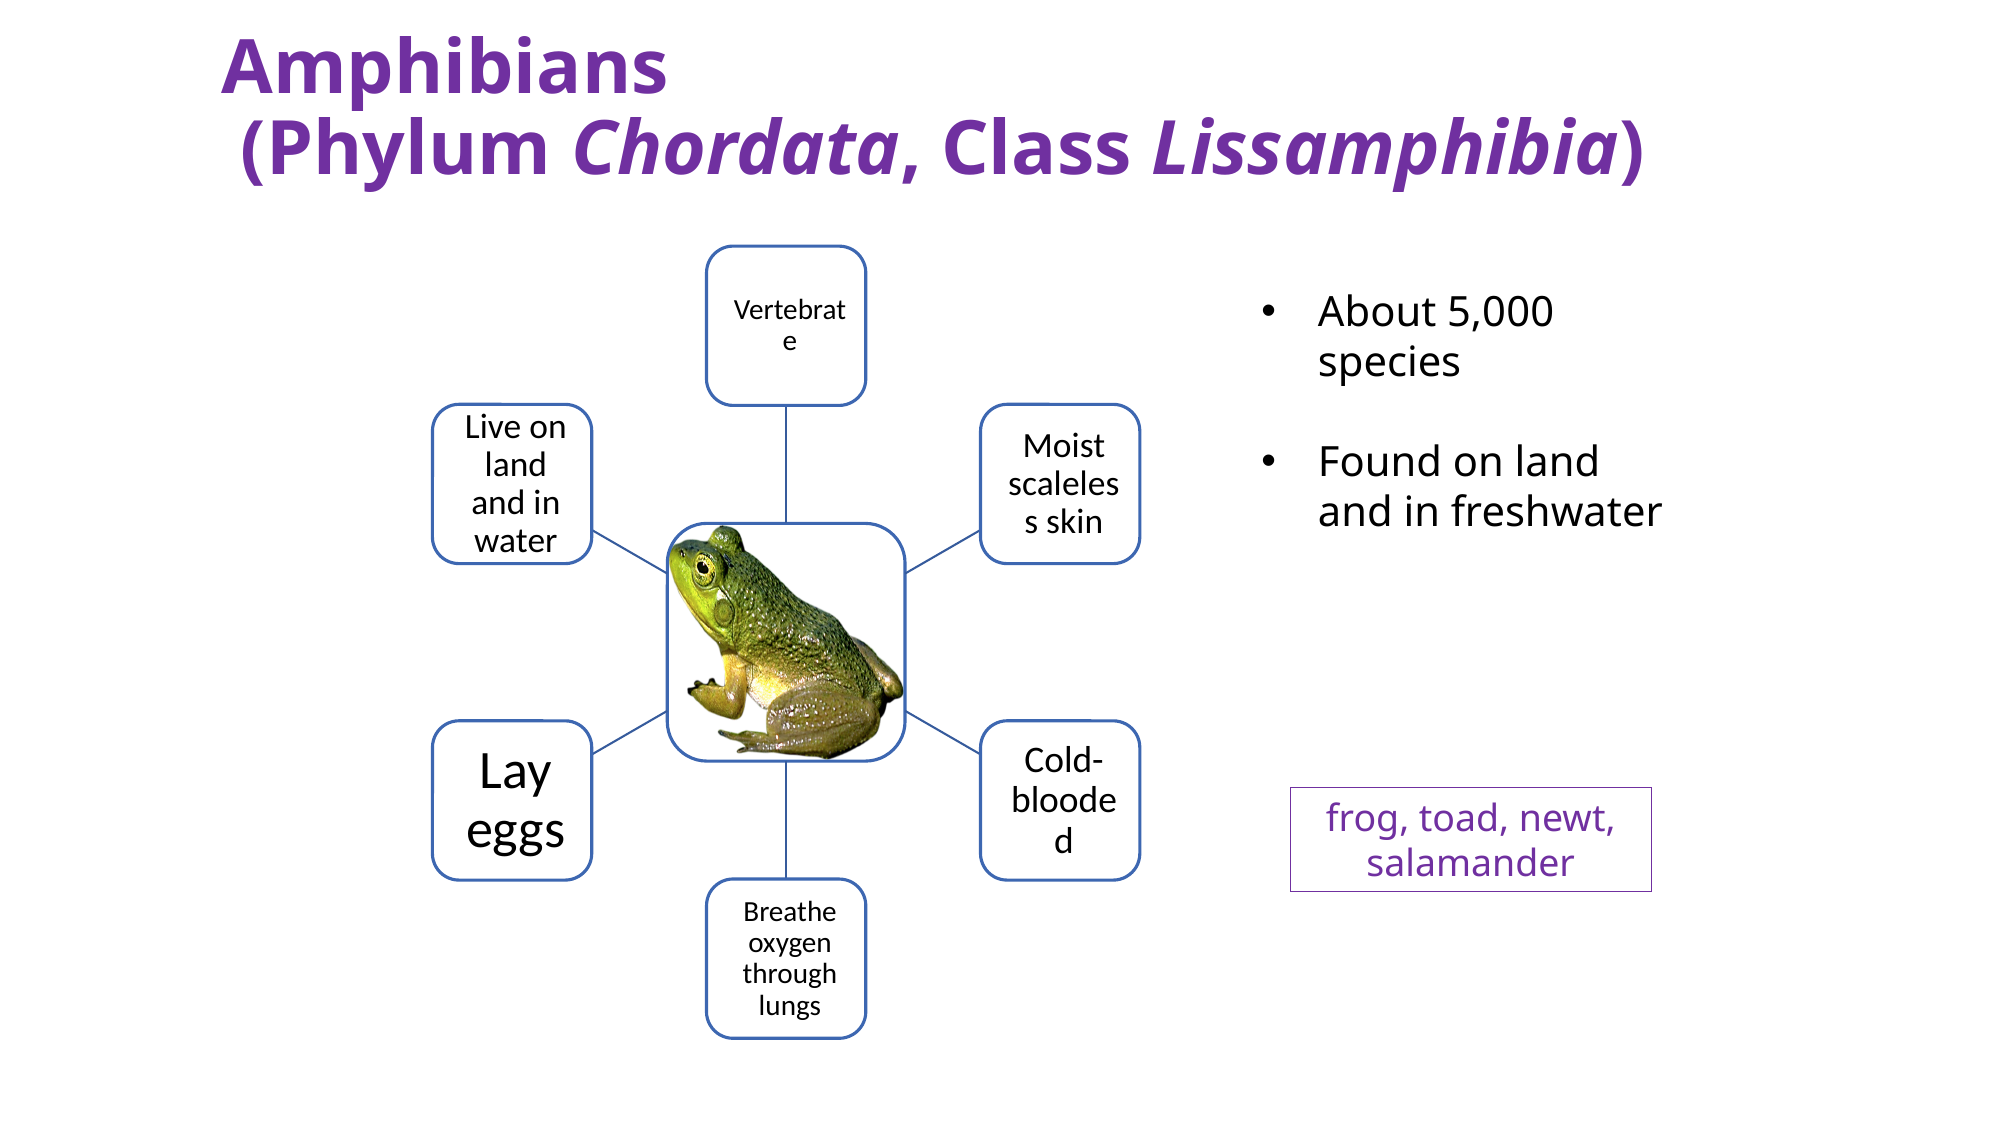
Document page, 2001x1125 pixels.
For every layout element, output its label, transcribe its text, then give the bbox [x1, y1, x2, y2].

text_box About 5,000 species Found on land and in freshwater [1505, 277, 1681, 543]
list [67, 245, 1505, 1039]
title Amphibians (Phylum Chordata, Class Lissamphibia) [206, 16, 1750, 204]
text_box frog, toad, newt, salamander [1505, 787, 1652, 892]
